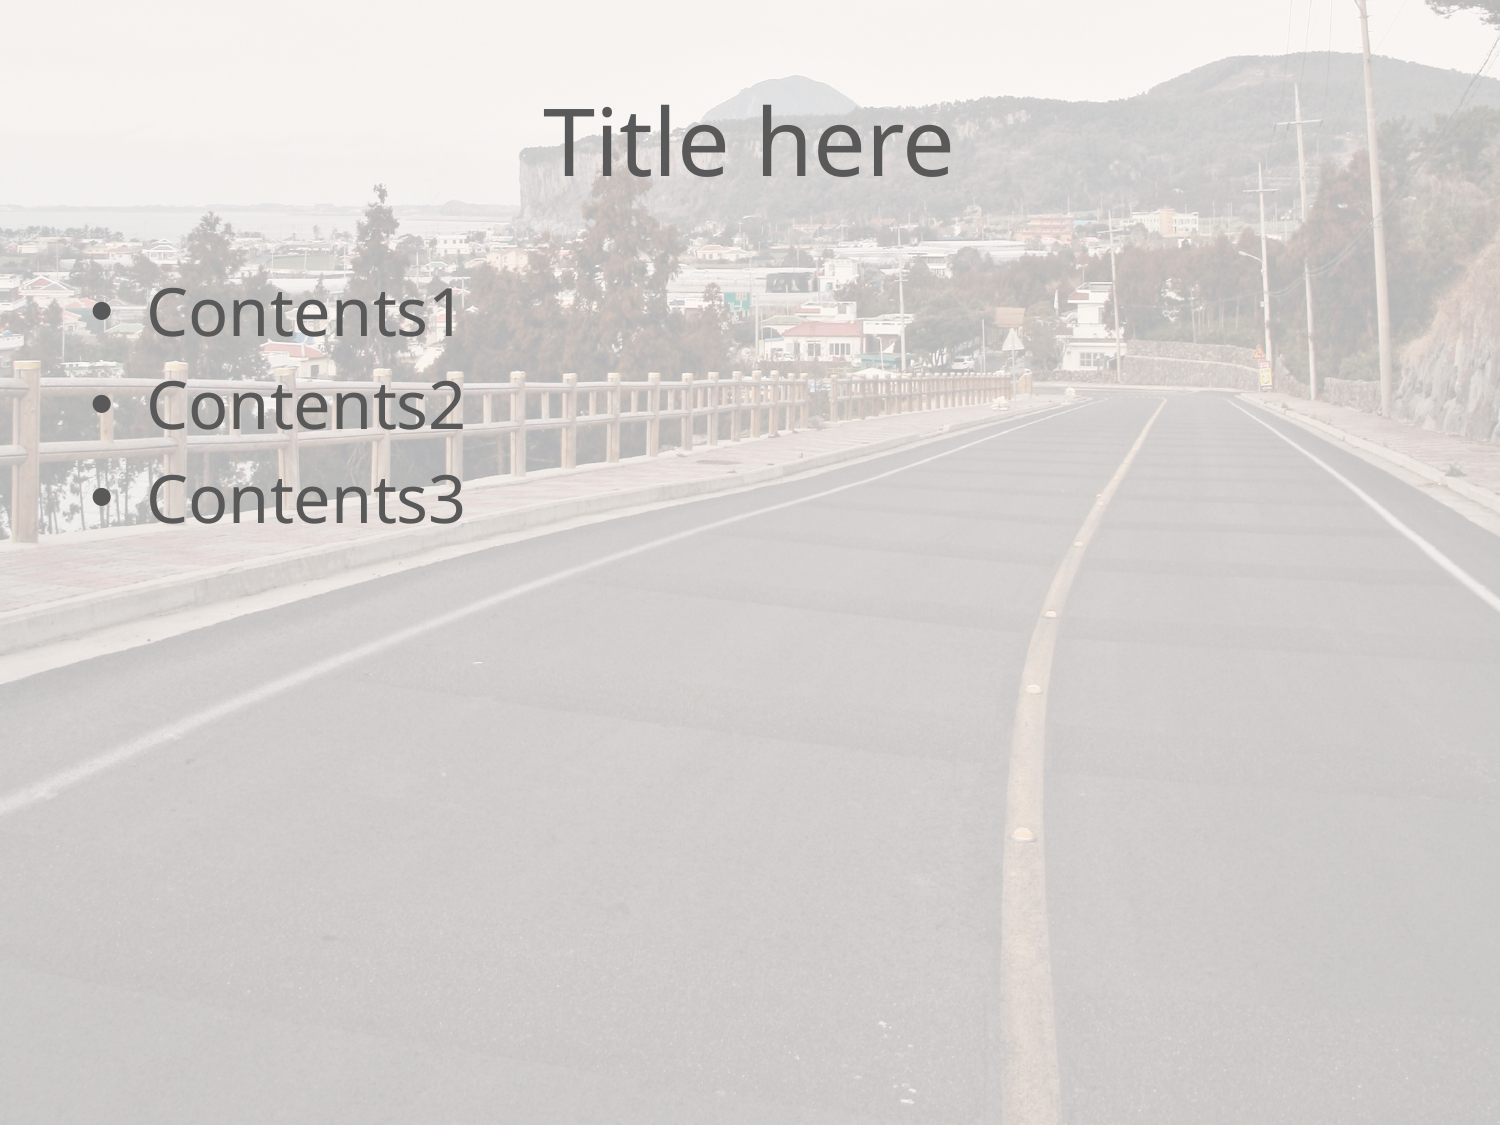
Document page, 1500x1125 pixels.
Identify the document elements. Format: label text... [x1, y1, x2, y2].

text_box [0, 0, 1500, 1125]
title Title here [75, 45, 1425, 233]
list Contents1 Contents2 Contents3 [75, 262, 1425, 1005]
